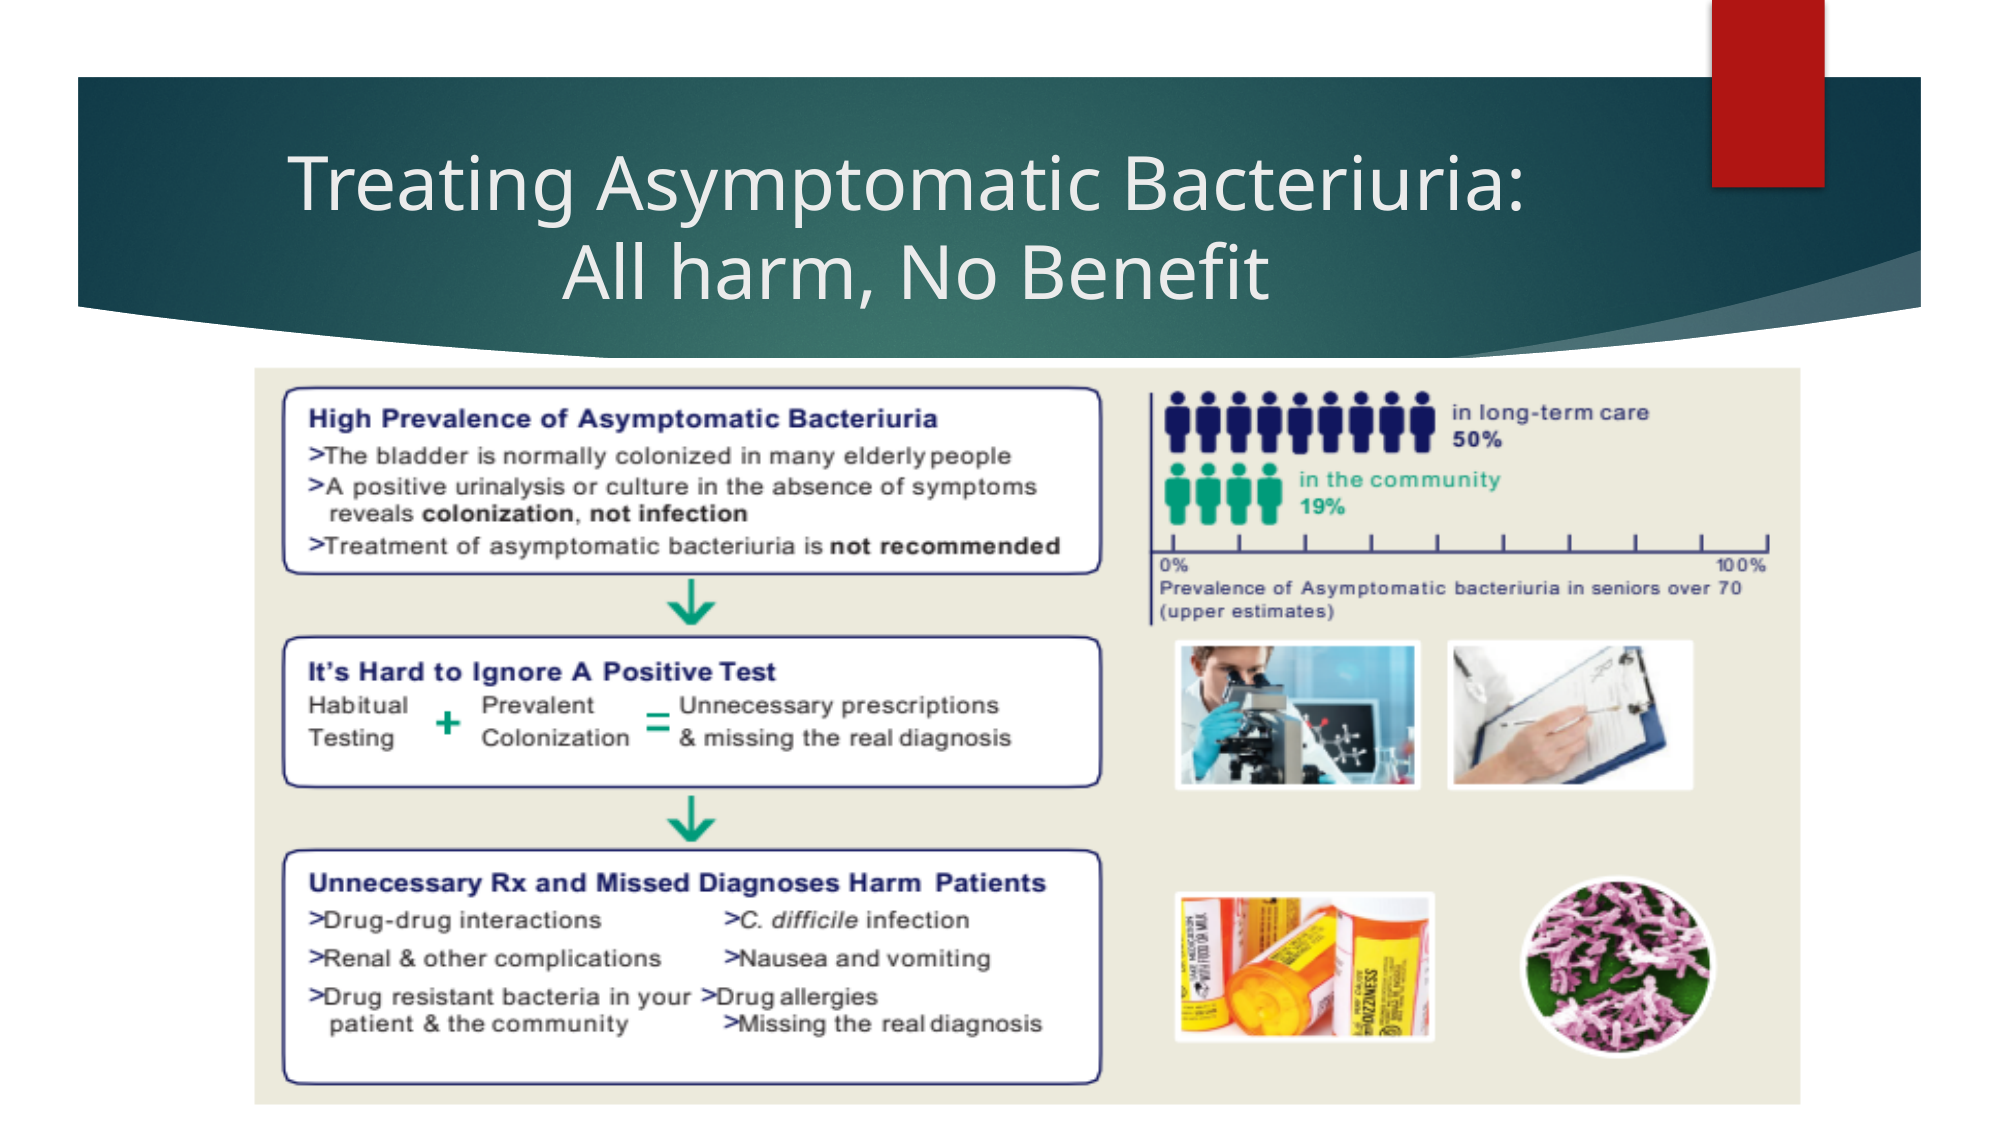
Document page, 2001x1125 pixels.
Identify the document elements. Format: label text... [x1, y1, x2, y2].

picture [185, 358, 1865, 1125]
title Treating Asymptomatic Bacteriuria: All harm, No Beneﬁt [71, 135, 1763, 315]
